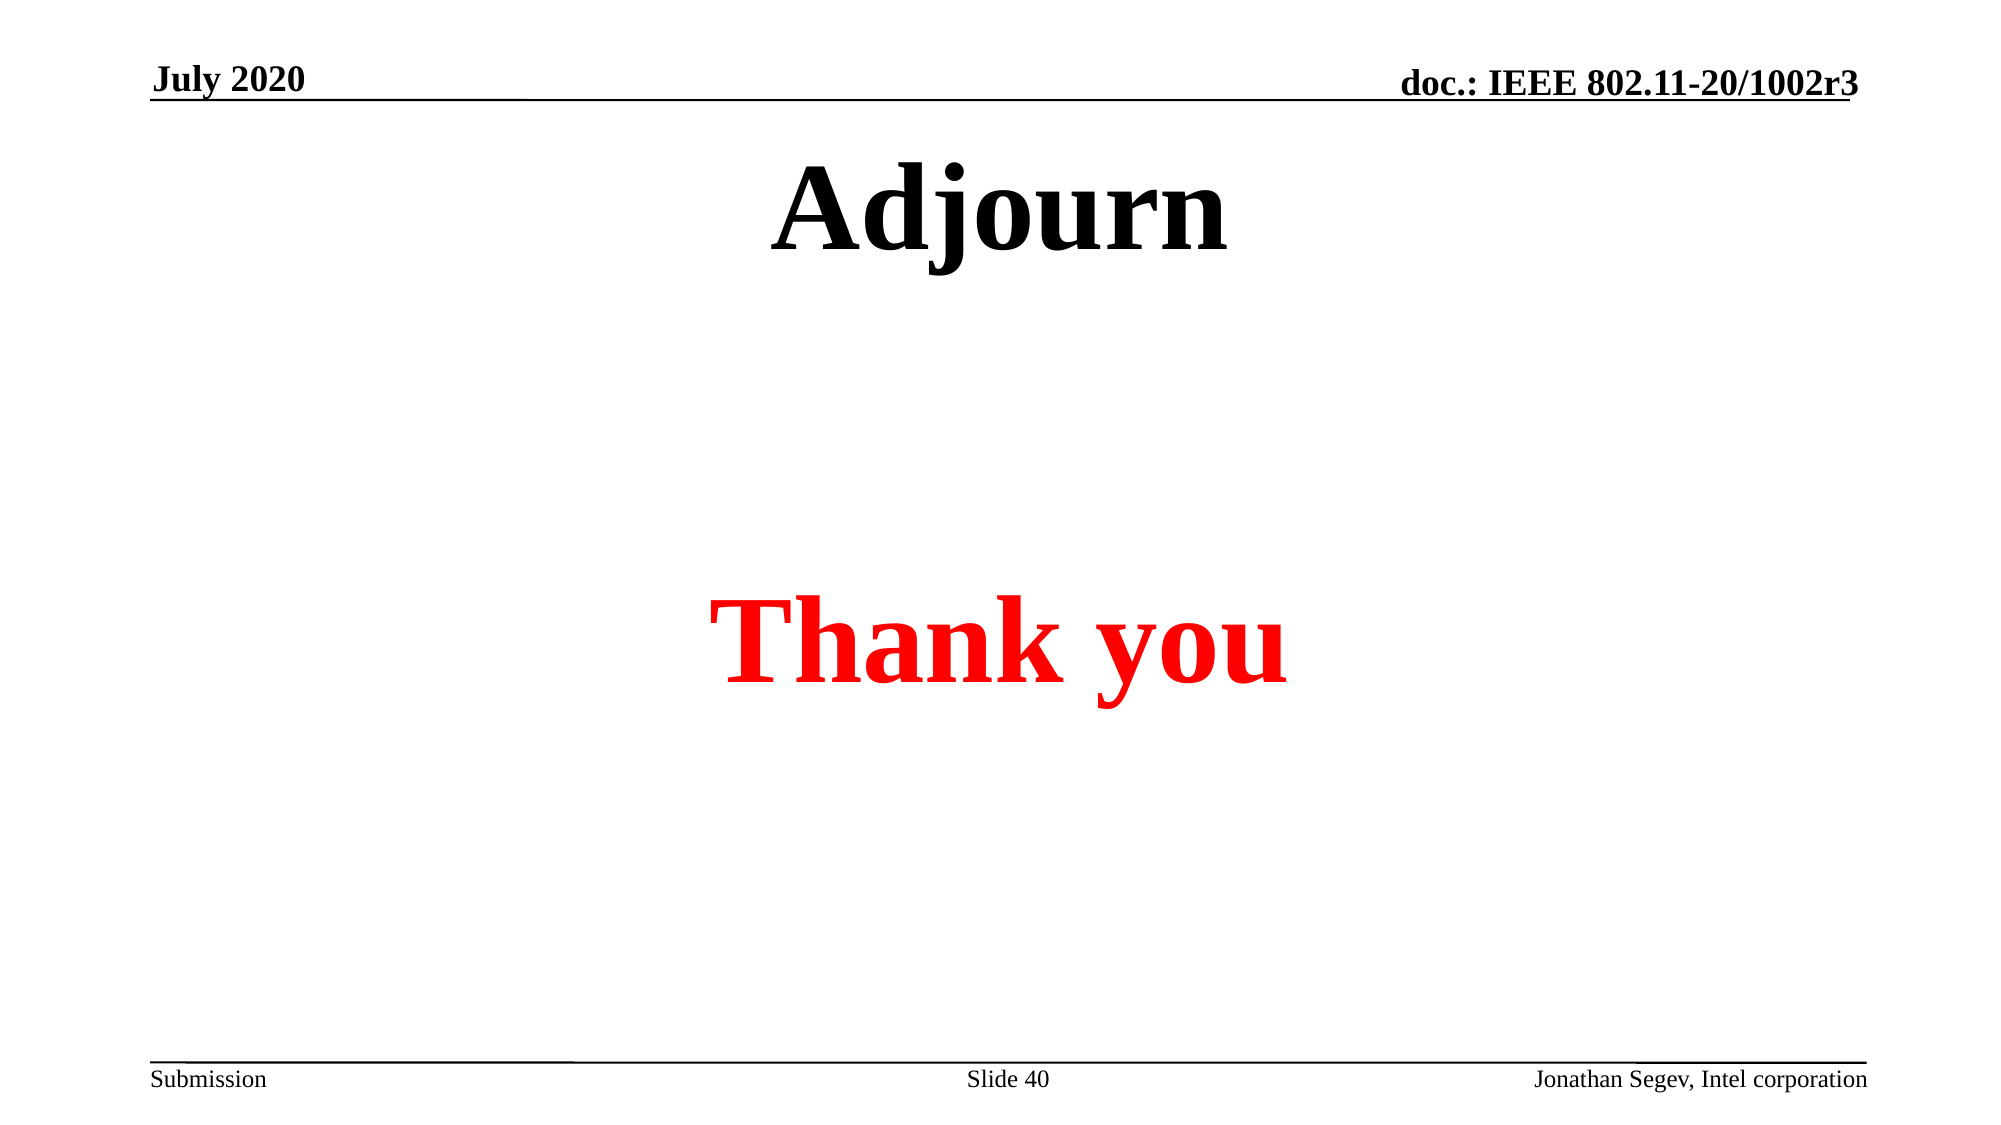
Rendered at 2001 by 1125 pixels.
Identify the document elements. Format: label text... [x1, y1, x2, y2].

list Thank you [149, 324, 1850, 1000]
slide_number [152, 54, 563, 100]
title Adjourn [149, 112, 1850, 288]
footer Jonathan Segev, Intel corporation [1171, 1061, 1869, 1093]
slide_number Slide 40 [950, 1061, 1067, 1123]
